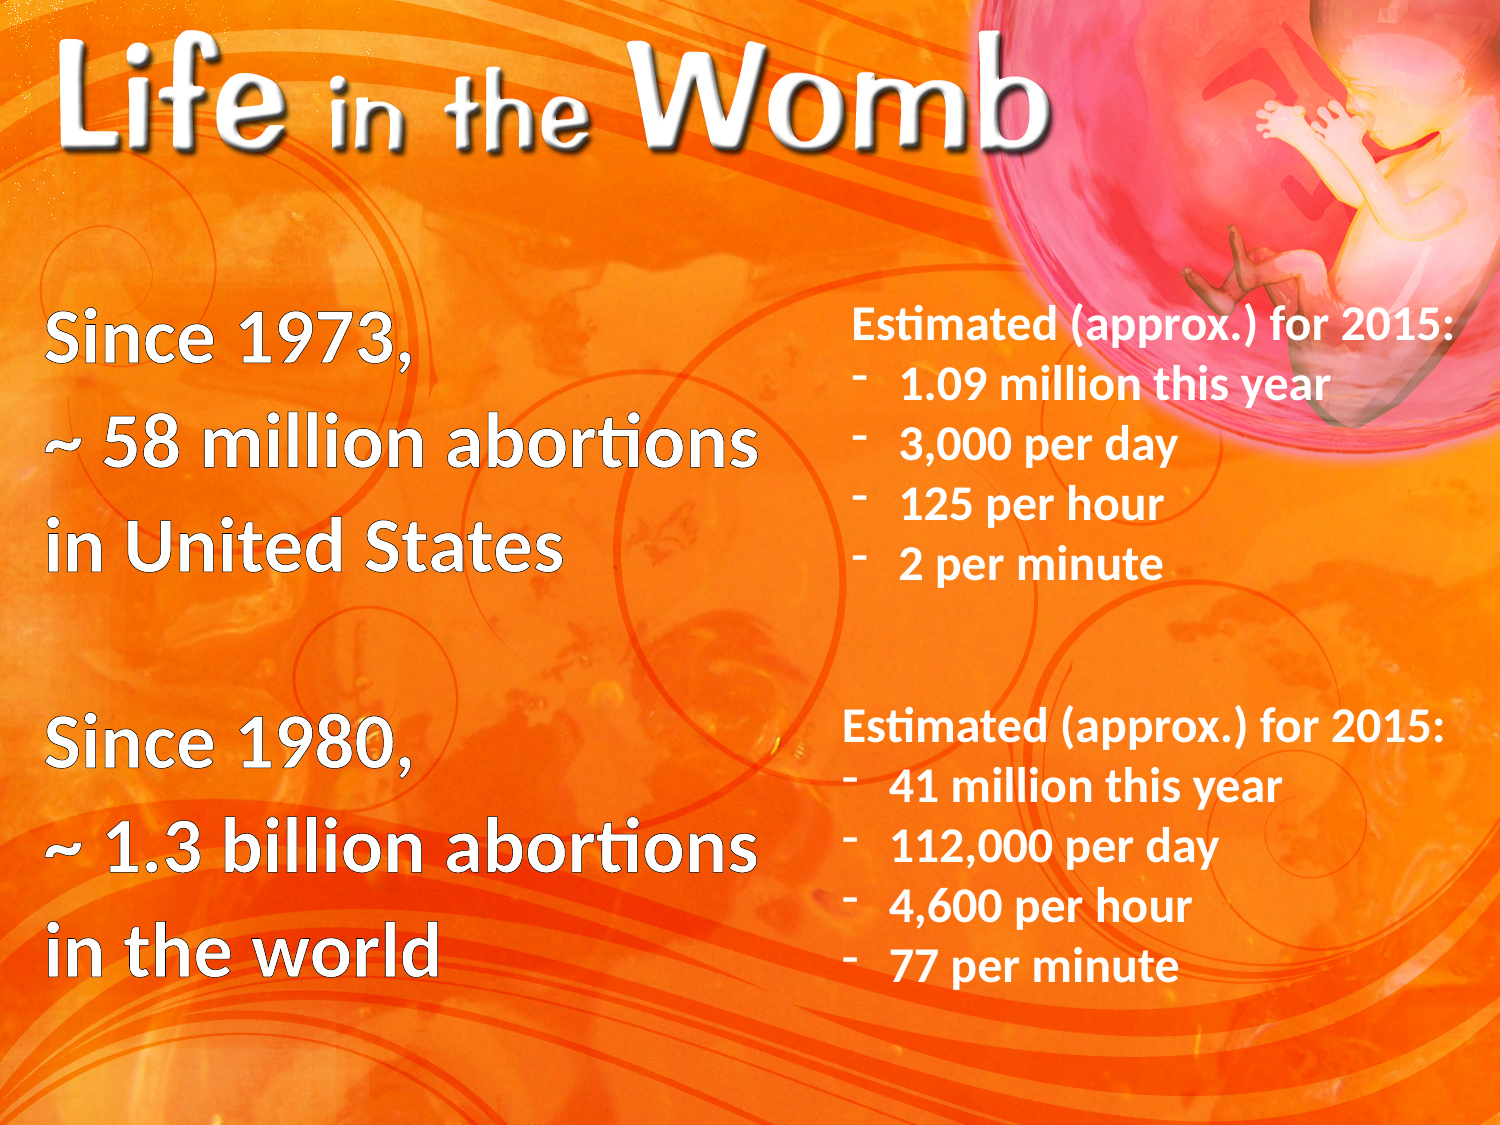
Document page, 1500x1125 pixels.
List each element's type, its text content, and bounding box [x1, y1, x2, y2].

text_box Estimated (approx.) for 2015: 1.09 million this year 3,000 per day 125 per hour 2 per minute [836, 283, 1483, 599]
text_box Since 1980, ~ 1.3 billion abortions in the world [28, 671, 827, 1000]
picture [0, 0, 1500, 1125]
text_box Estimated (approx.) for 2015: 41 million this year 112,000 per day 4,600 per hour 77 per minute [827, 685, 1473, 1001]
text_box Since 1973, ~ 58 million abortions in United States [28, 266, 811, 596]
